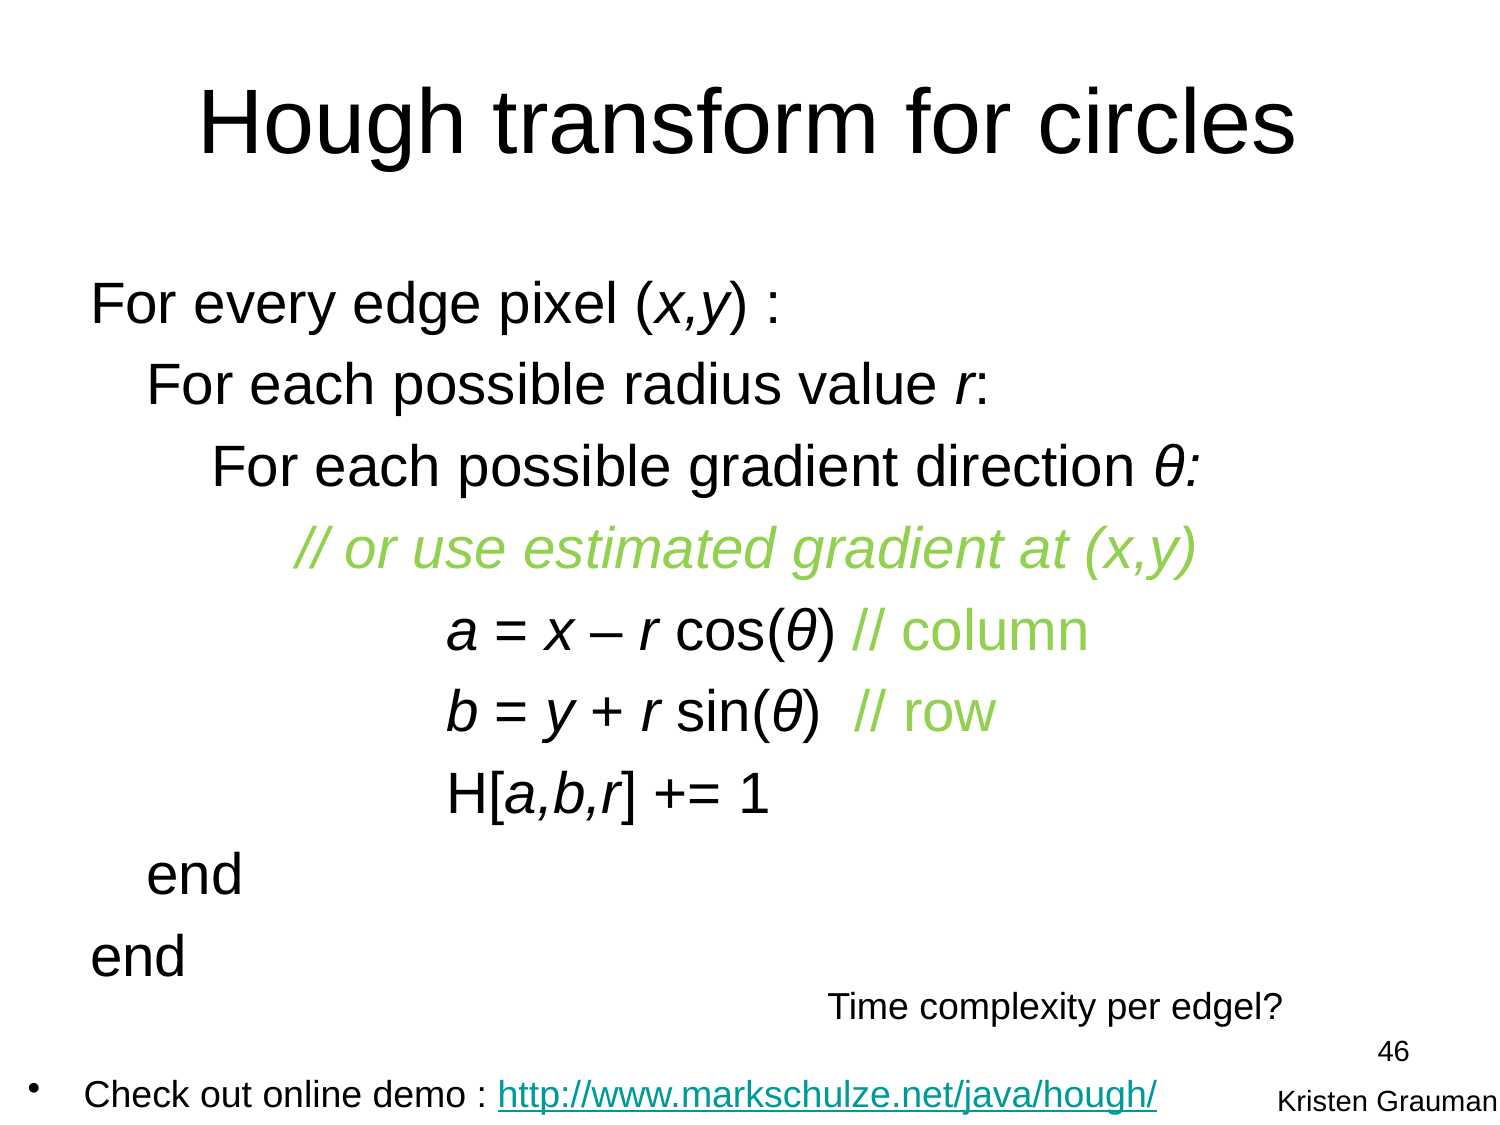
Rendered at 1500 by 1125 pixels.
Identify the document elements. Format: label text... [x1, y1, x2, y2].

title Hough transform for circles [72, 23, 1424, 212]
list For every edge pixel (x,y) : For each possible radius value r: For each possible gradient direction θ: // or use estimated gradient at (x,y) a = x – r cos(θ) // column b = y + r sin(θ) // row H[a,b,r] += 1 end end [74, 257, 1426, 1001]
text_box Time complexity per edgel? [812, 974, 1450, 1035]
slide_number 46 [1074, 1024, 1426, 1103]
text_box Check out online demo : http://www.markschulze.net/java/hough/ [12, 1062, 1262, 1125]
text_box Kristen Grauman [1262, 1074, 1500, 1125]
